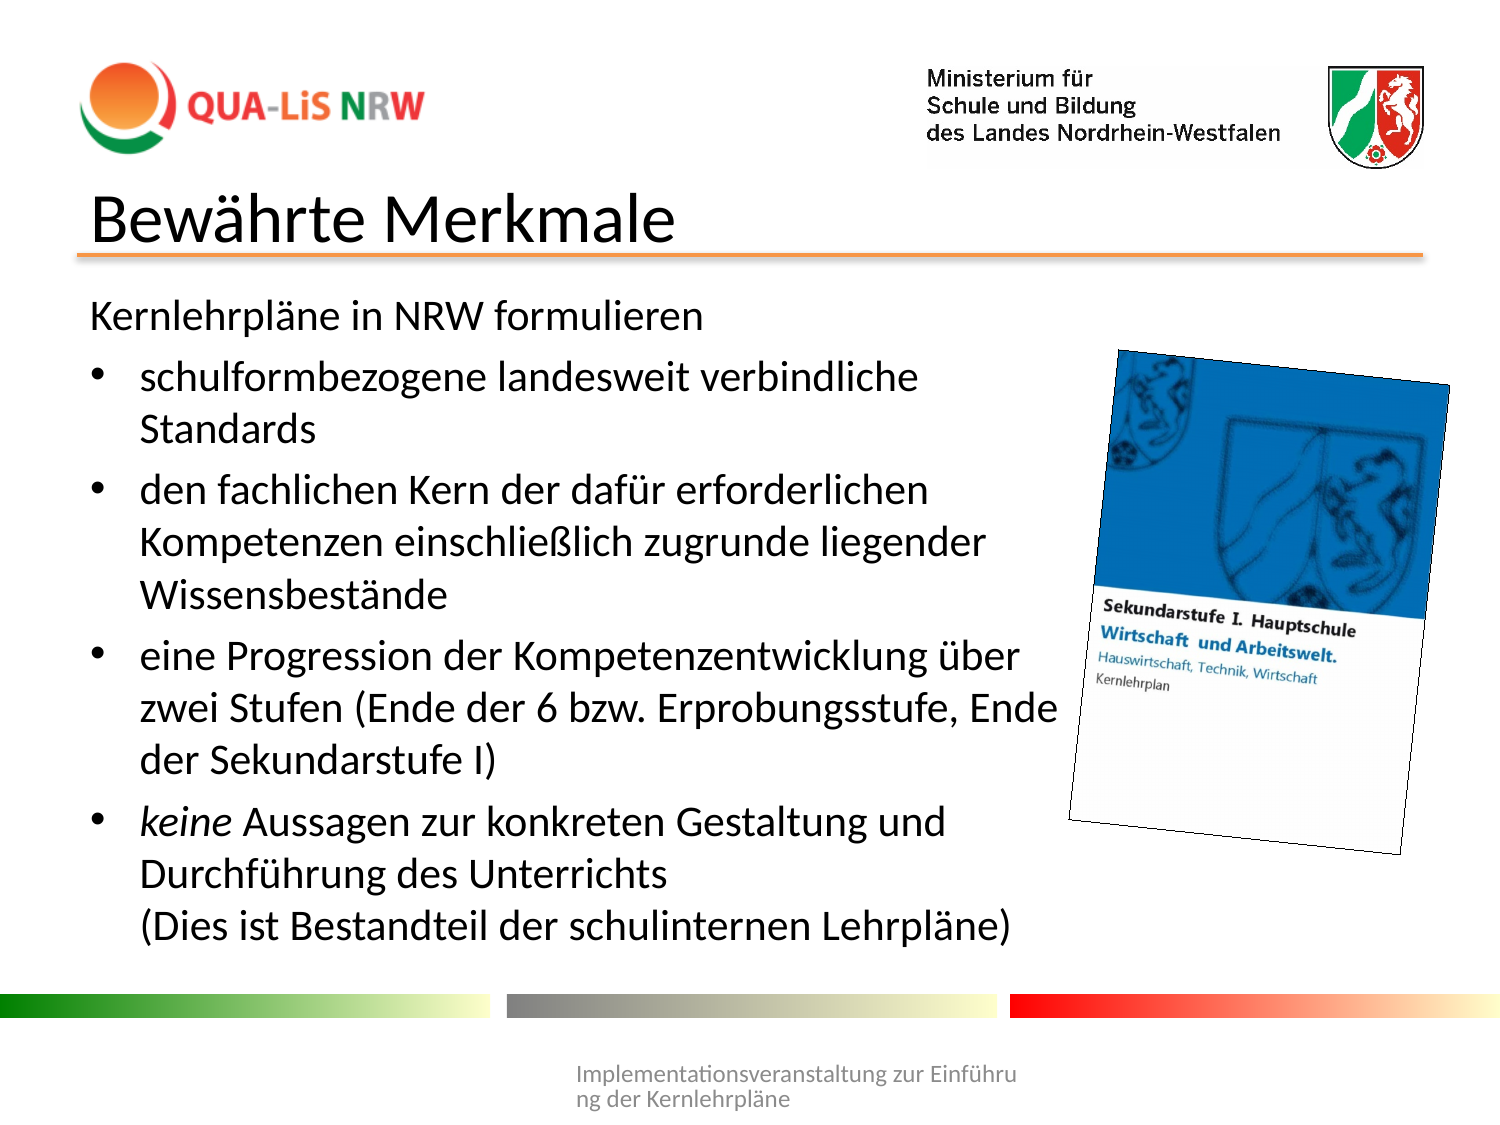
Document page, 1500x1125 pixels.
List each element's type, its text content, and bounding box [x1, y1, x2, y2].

picture [77, 55, 431, 158]
picture [1070, 351, 1449, 854]
title Bewährte Merkmale [75, 184, 1425, 244]
picture [927, 66, 1424, 169]
list Kernlehrpläne in NRW formulieren schulformbezogene landesweit verbindliche Standards den fachlichen Kern der dafür erforderlichen Kompetenzen einschließlich zugrunde liegender Wissensbestände eine Progression der Kompetenzentwicklung über zwei Stufen (Ende der 6 bzw. Erprobungsstufe, Ende der Sekundarstufe I) keine Aussagen zur konkreten Gestaltung und Durchführung des Unterrichts (Dies ist Bestandteil der schulinternen Lehrpläne) [75, 278, 1081, 969]
footer Implementationsveranstaltung zur Einführung der Kernlehrpläne [561, 1042, 1046, 1103]
